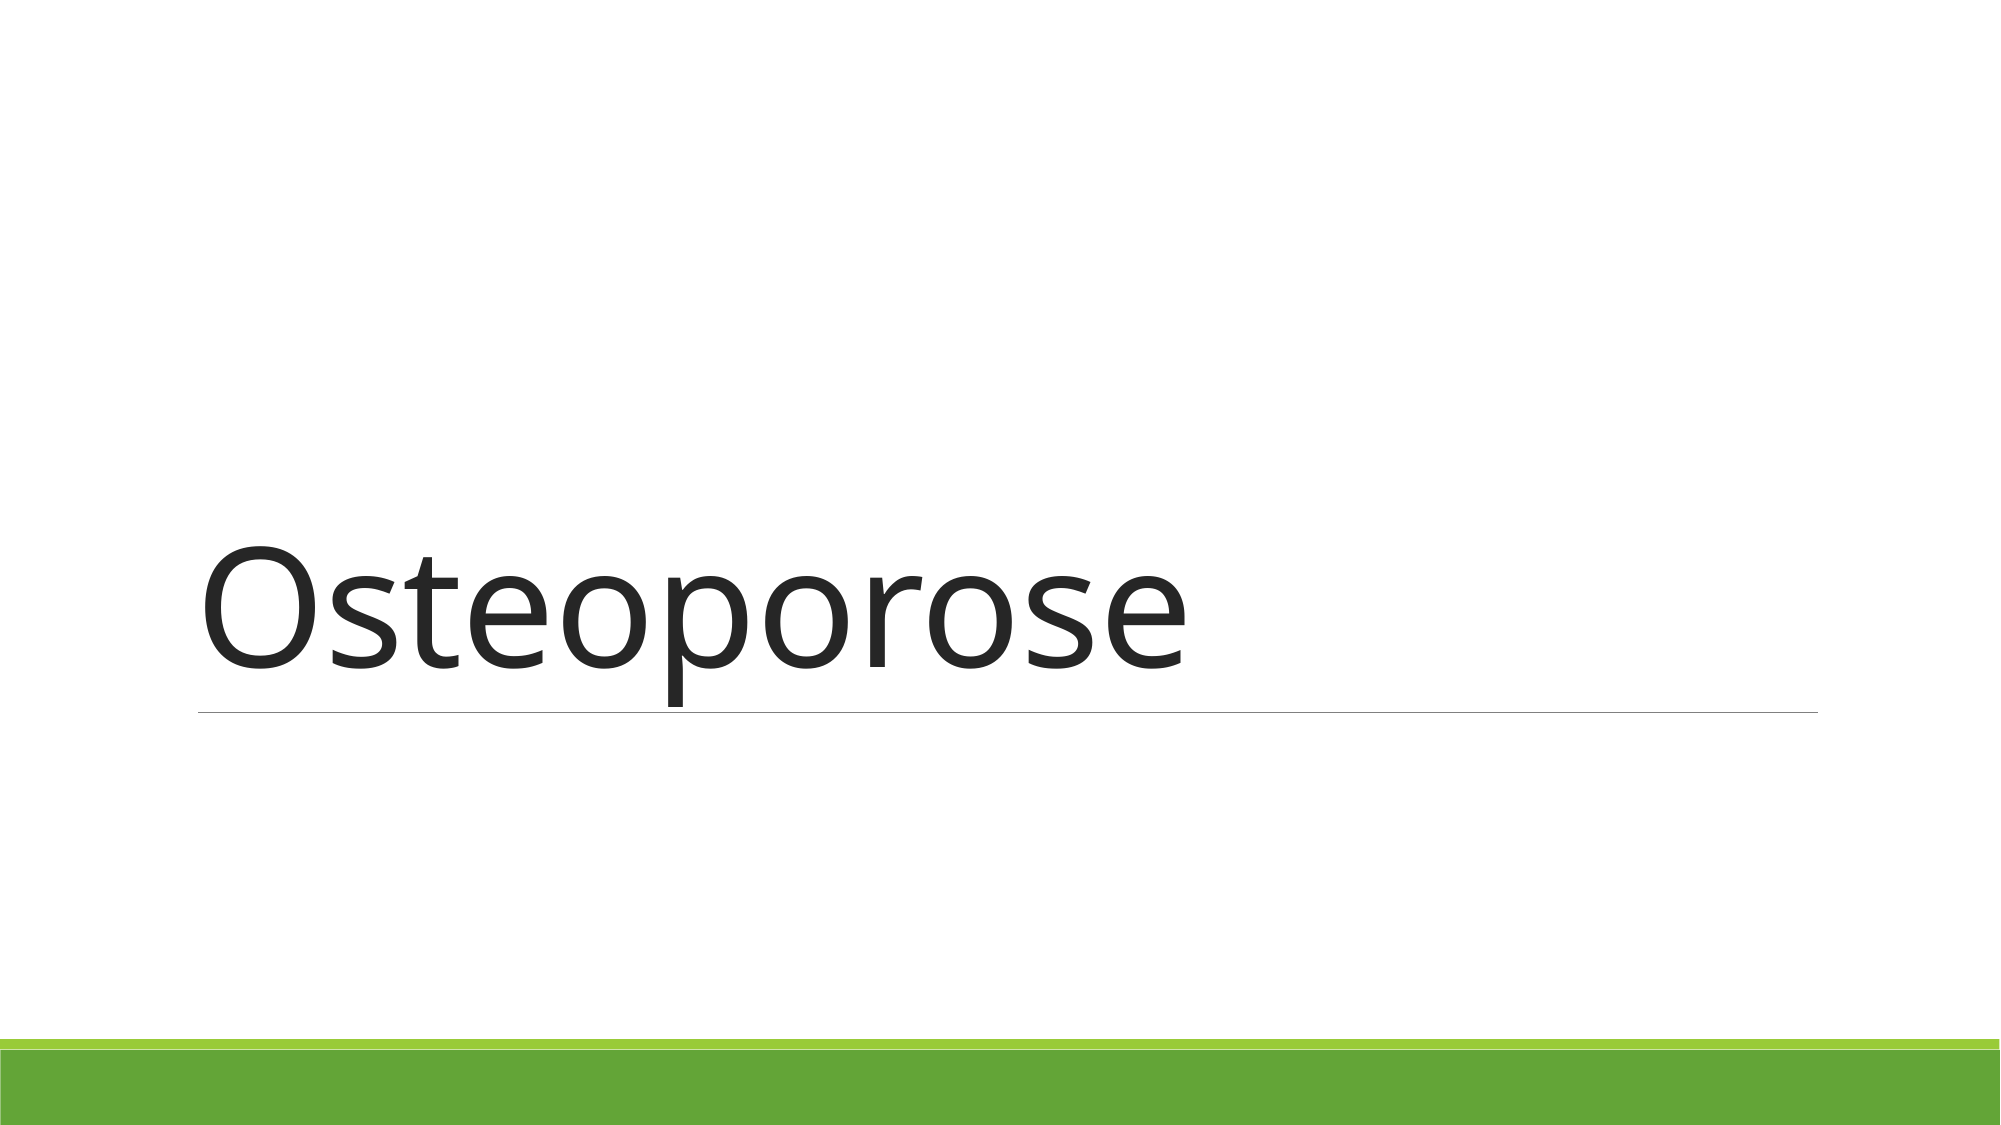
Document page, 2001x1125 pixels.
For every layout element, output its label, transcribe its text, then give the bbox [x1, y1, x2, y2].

title Osteoporose [180, 124, 1830, 710]
